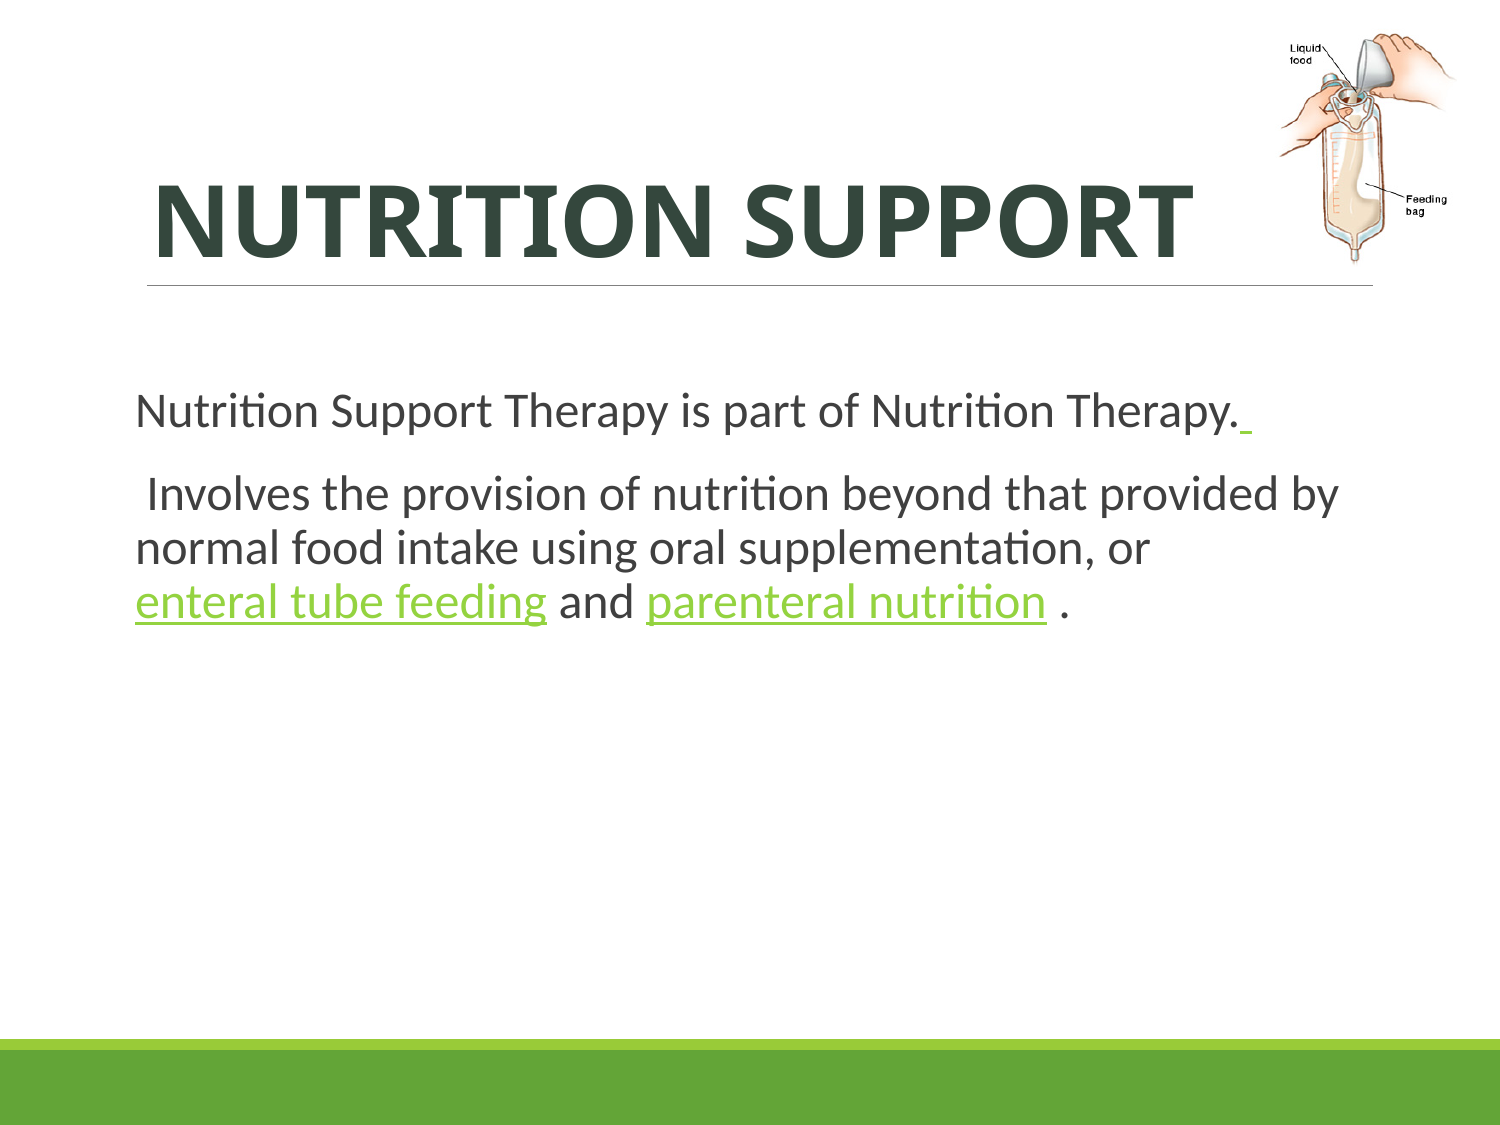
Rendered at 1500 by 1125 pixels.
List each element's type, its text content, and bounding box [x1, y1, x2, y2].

picture [1273, 28, 1458, 268]
title NUTRITION SUPPORT [135, 47, 1373, 285]
list Nutrition Support Therapy is part of Nutrition Therapy. Involves the provision of nutrition beyond that provided by normal food intake using oral supplementation, or enteral tube feeding and parenteral nutrition . [135, 302, 1373, 963]
